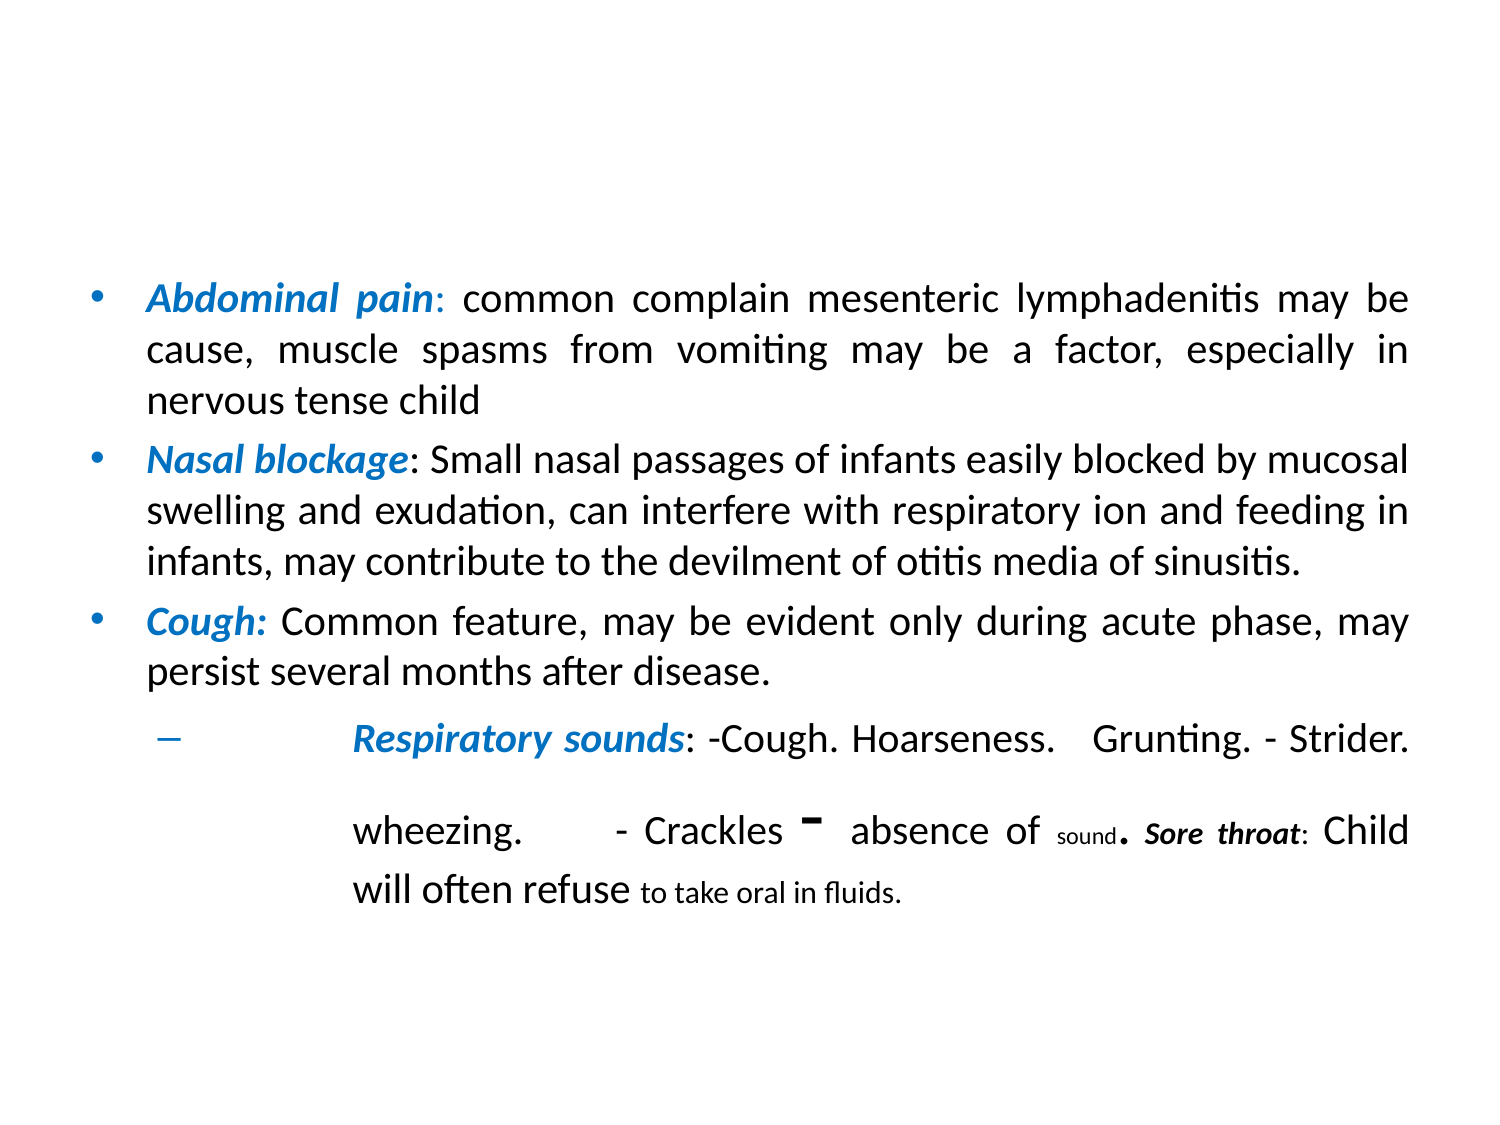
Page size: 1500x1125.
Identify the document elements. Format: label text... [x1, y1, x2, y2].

list Abdominal pain: common complain mesenteric lymphadenitis may be cause, muscle spasms from vomiting may be a factor, especially in nervous tense child Nasal blockage: Small nasal passages of infants easily blocked by mucosal swelling and exudation, can interfere with respiratory ion and feeding in infants, may contribute to the devilment of otitis media of sinusitis. Cough: Common feature, may be evident only during acute phase, may persist several months after disease. Respiratory sounds: -Cough. Hoarseness. Grunting. - Strider. wheezing. - Crackles - absence of sound. Sore throat: Child will often refuse to take oral in fluids. [75, 262, 1425, 1059]
